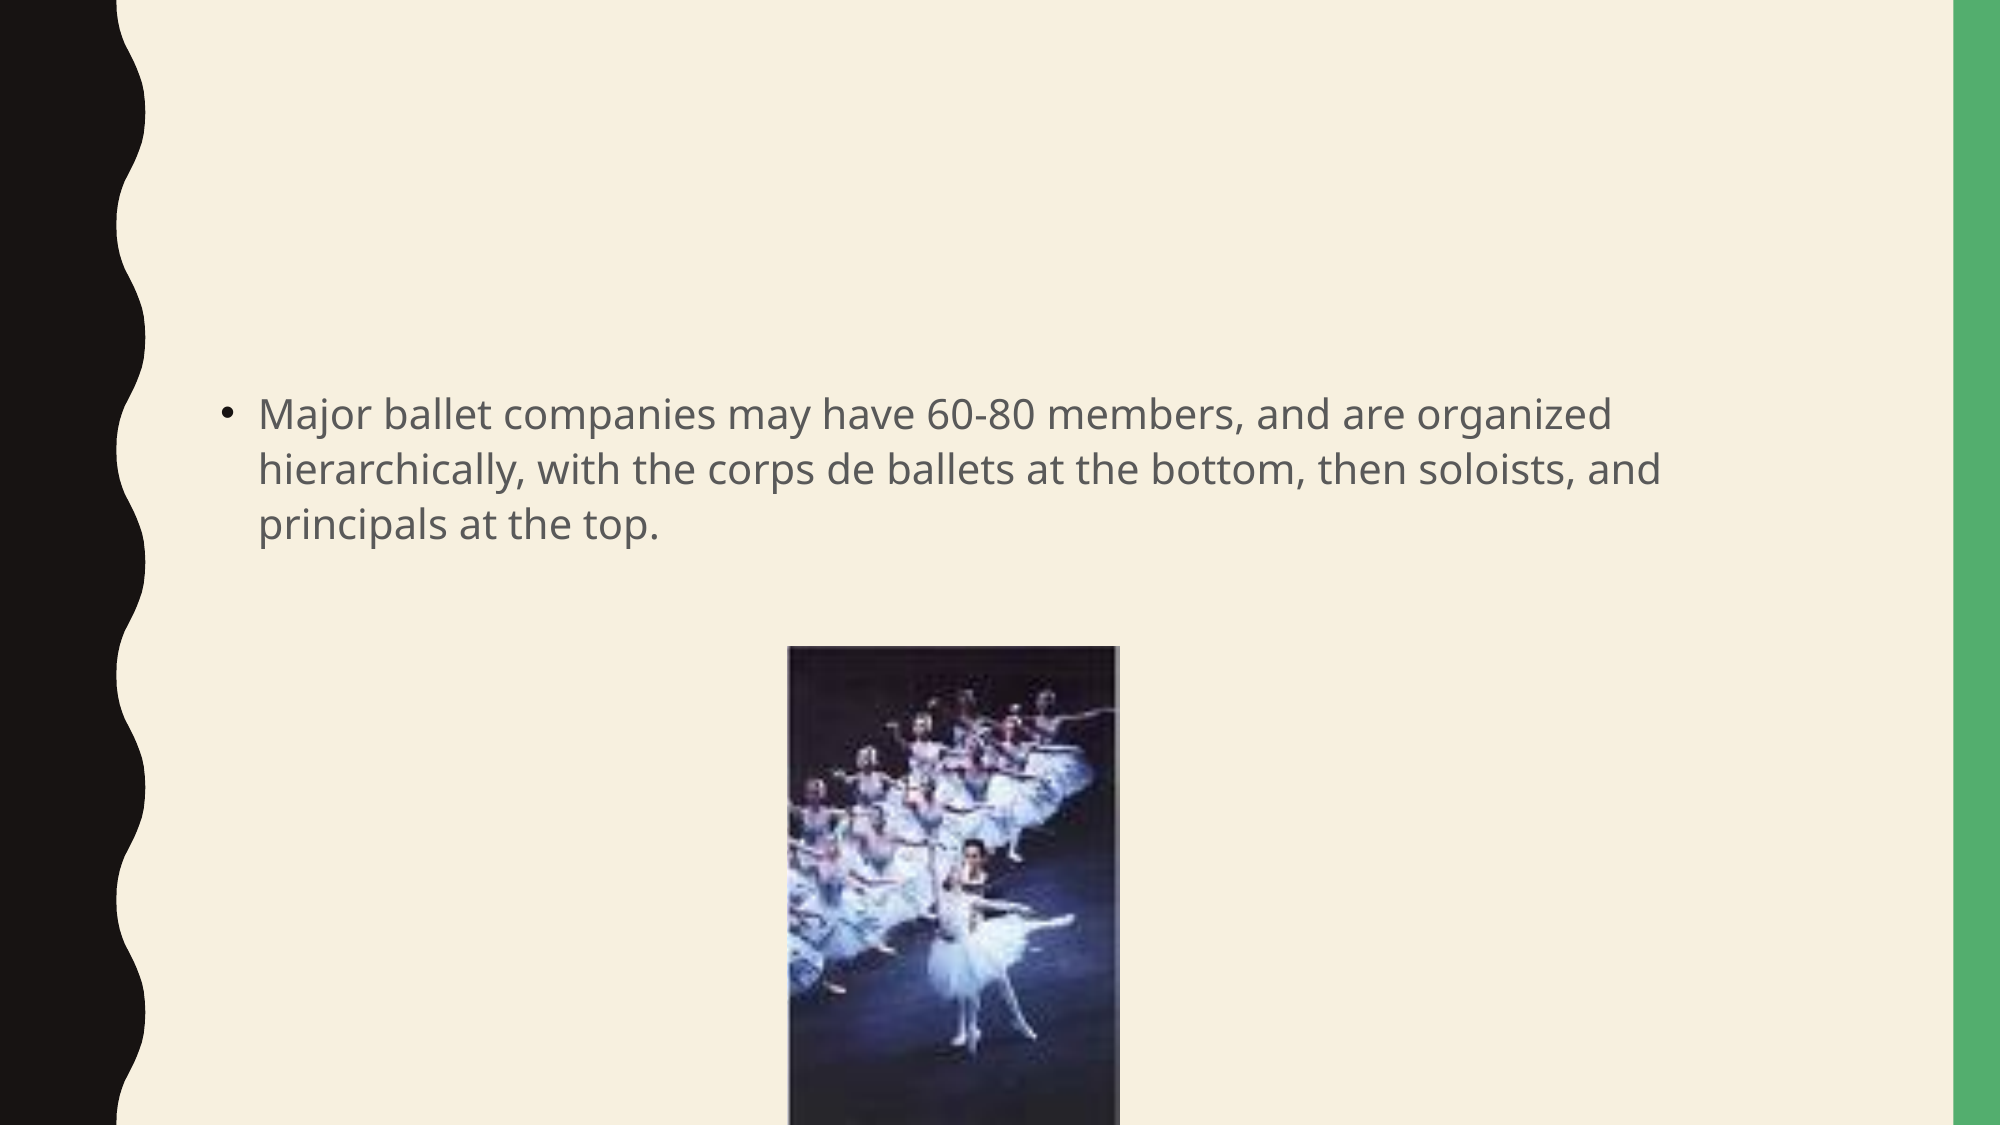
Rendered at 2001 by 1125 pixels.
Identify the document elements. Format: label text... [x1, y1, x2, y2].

list Major ballet companies may have 60-80 members, and are organized hierarchically, with the corps de ballets at the bottom, then soloists, and principals at the top. [205, 375, 1875, 965]
picture [787, 646, 1121, 1125]
